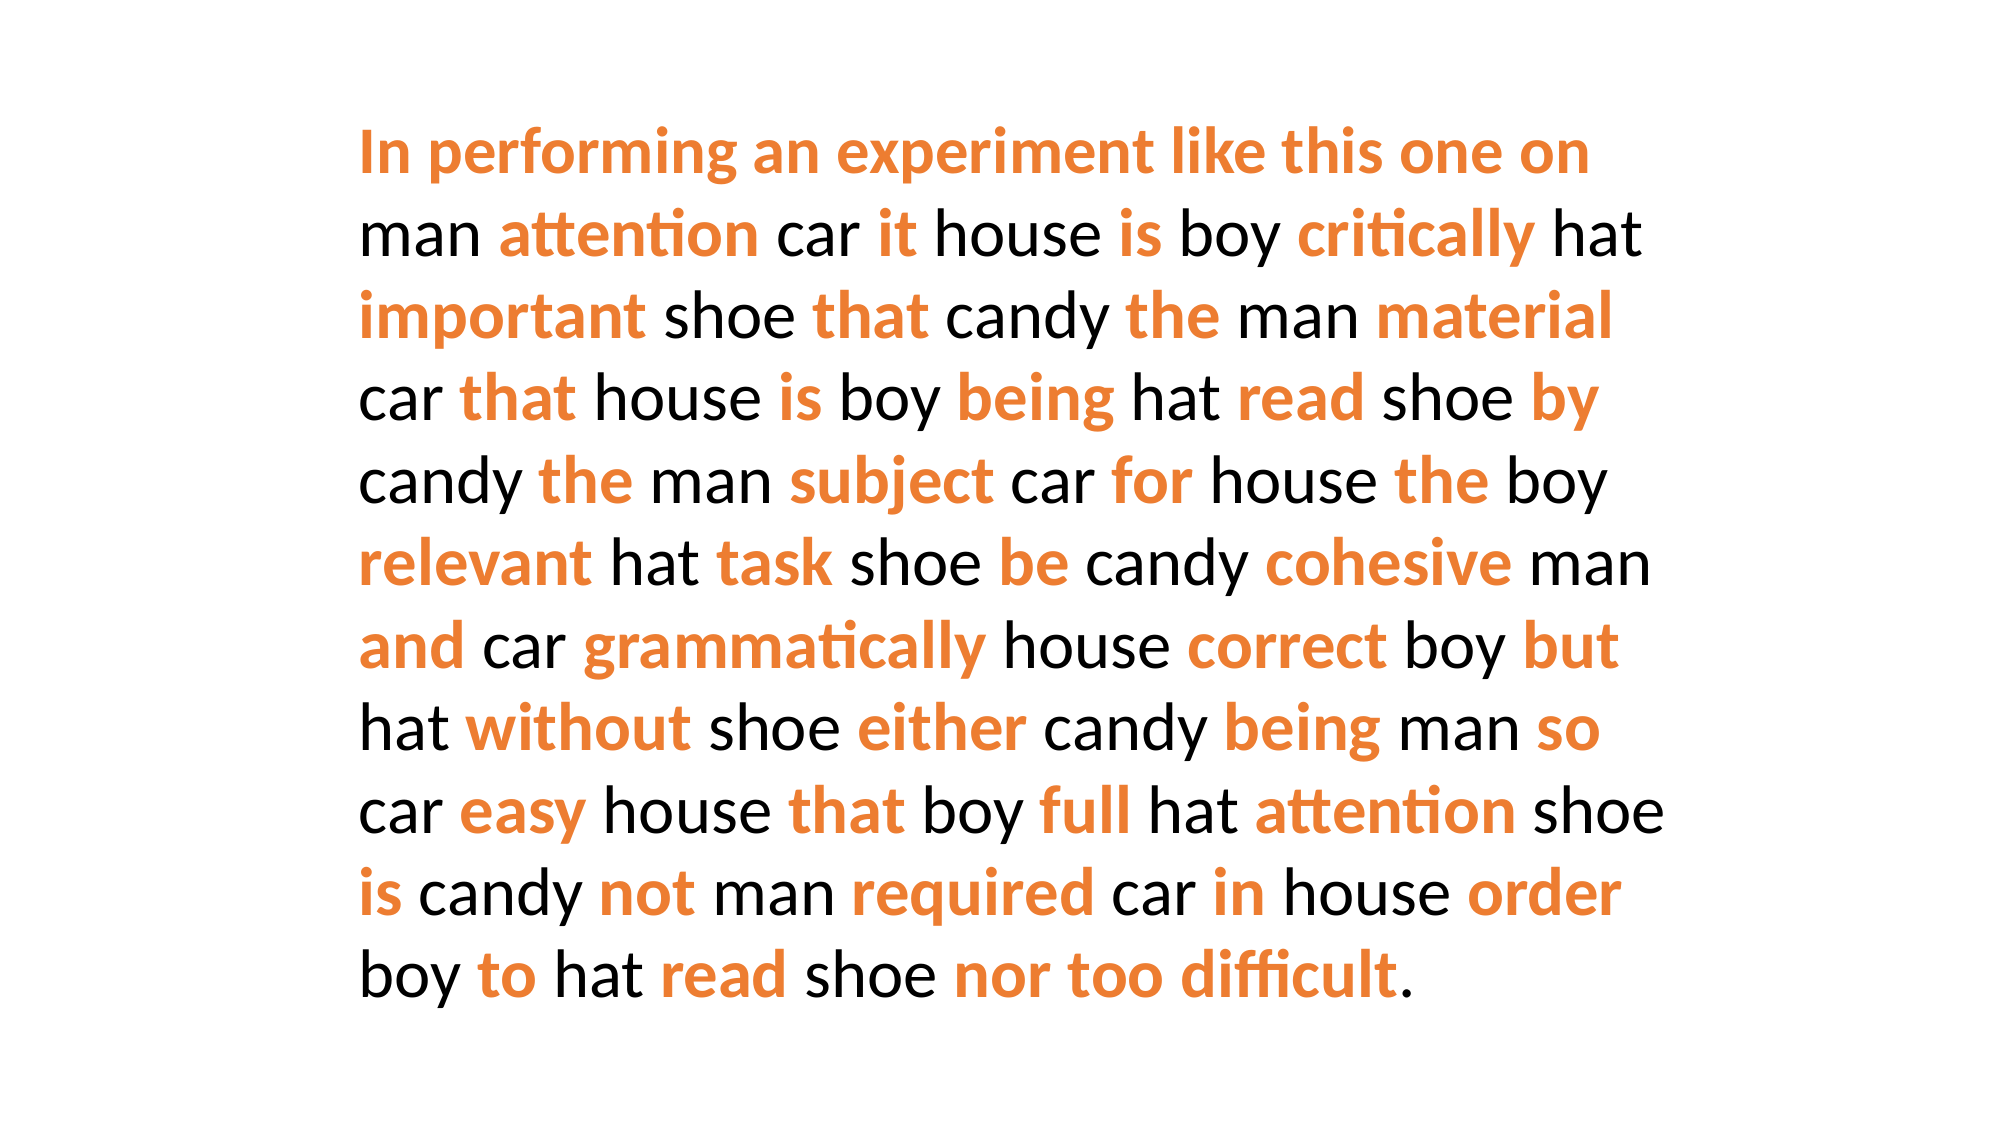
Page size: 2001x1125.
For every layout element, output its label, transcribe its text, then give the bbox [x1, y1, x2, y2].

text_box In performing an experiment like this one on man attention car it house is boy critically hat important shoe that candy the man material car that house is boy being hat read shoe by candy the man subject car for house the boy relevant hat task shoe be candy cohesive man and car grammatically house correct boy but hat without shoe either candy being man so car easy house that boy full hat attention shoe is candy not man required car in house order boy to hat read shoe nor too difficult. [344, 99, 1688, 1019]
